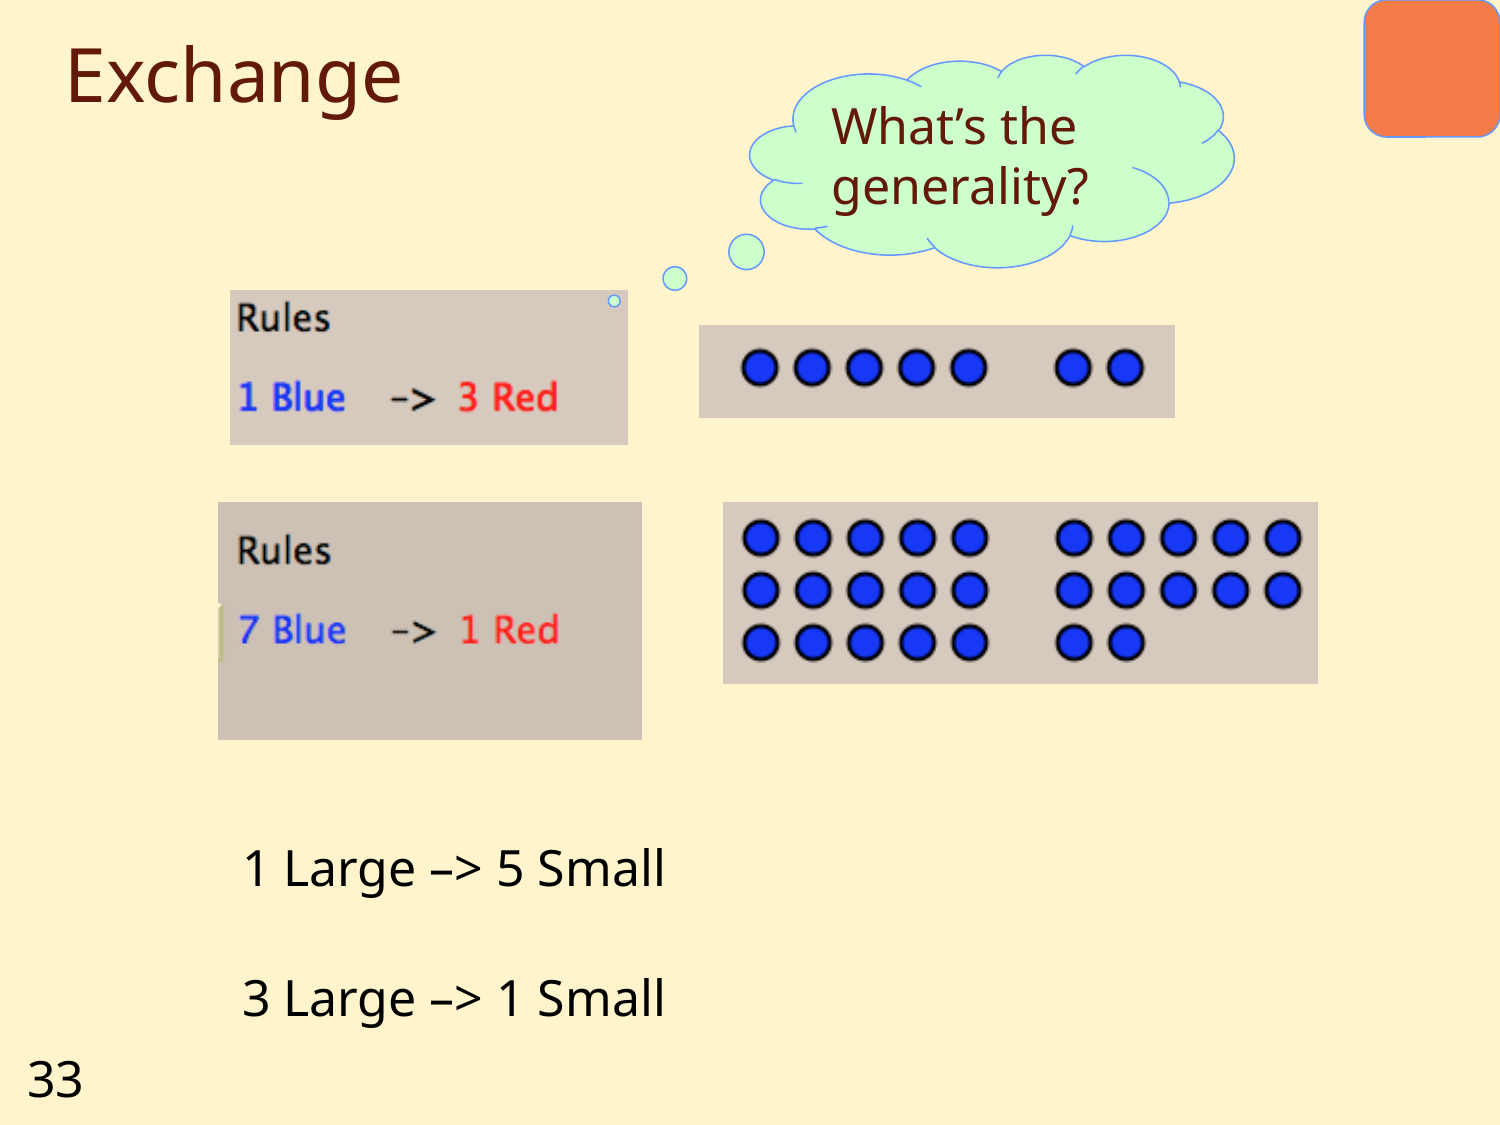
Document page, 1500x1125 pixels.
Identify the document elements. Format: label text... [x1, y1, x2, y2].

text_box What’s the generality? [749, 55, 1235, 268]
picture [723, 501, 1318, 684]
picture [218, 501, 642, 740]
title Exchange [49, 24, 1326, 126]
text_box What’s the generality? [663, 266, 687, 291]
text_box [1364, 0, 1500, 138]
picture [229, 289, 629, 445]
text_box What’s the generality? [728, 234, 765, 270]
picture [699, 325, 1175, 418]
text_box 3 Large –> 1 Small [227, 959, 771, 1034]
text_box 1 Large –> 5 Small [227, 829, 771, 904]
